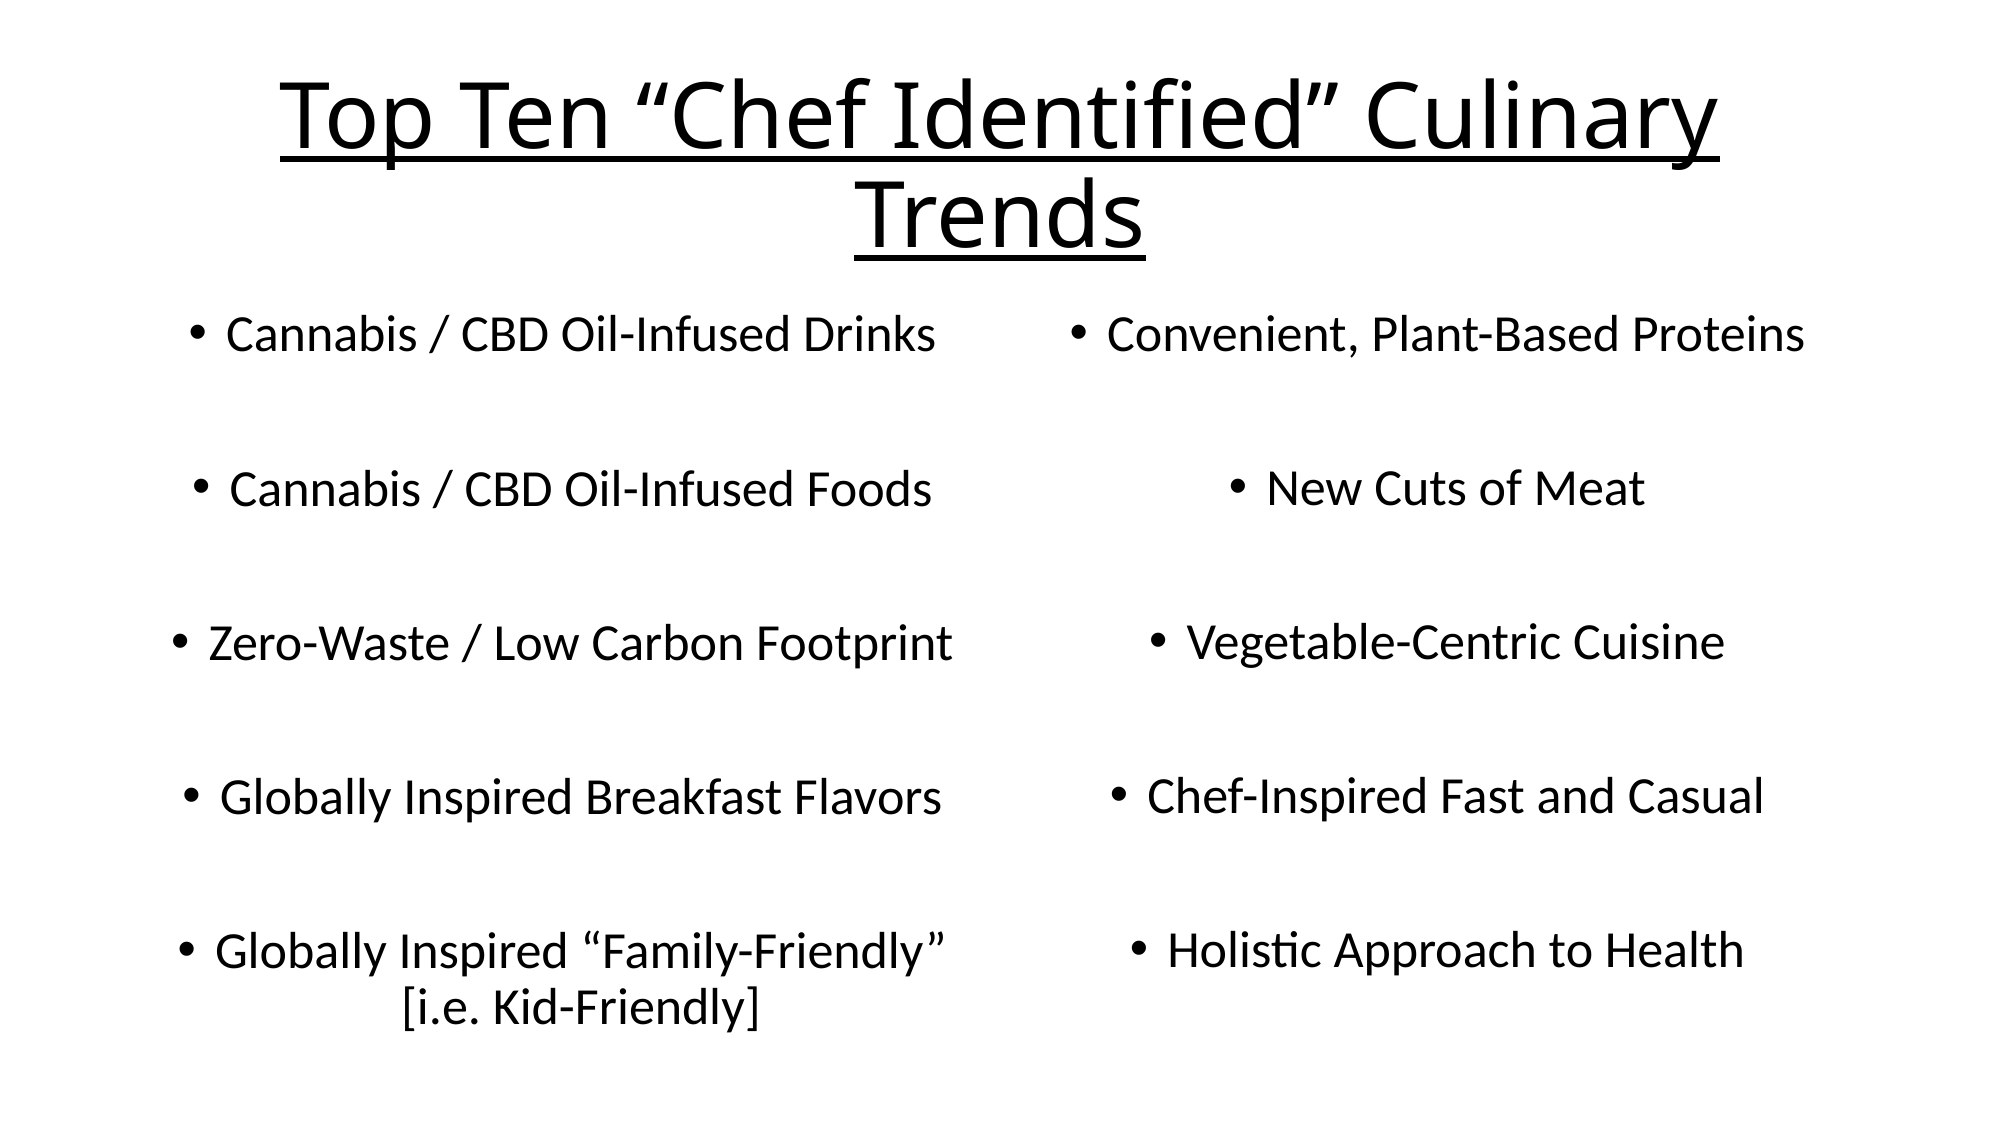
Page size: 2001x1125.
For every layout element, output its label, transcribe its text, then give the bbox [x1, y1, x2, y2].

list Convenient, Plant-Based Proteins New Cuts of Meat Vegetable-Centric Cuisine Chef-Inspired Fast and Casual Holistic Approach to Health [1012, 299, 1863, 1014]
title Top Ten “Chef Identified” Culinary Trends [137, 59, 1863, 278]
list Cannabis / CBD Oil-Infused Drinks Cannabis / CBD Oil-Infused Foods Zero-Waste / Low Carbon Footprint Globally Inspired Breakfast Flavors Globally Inspired “Family-Friendly” [i.e. Kid-Friendly] [137, 299, 988, 1014]
